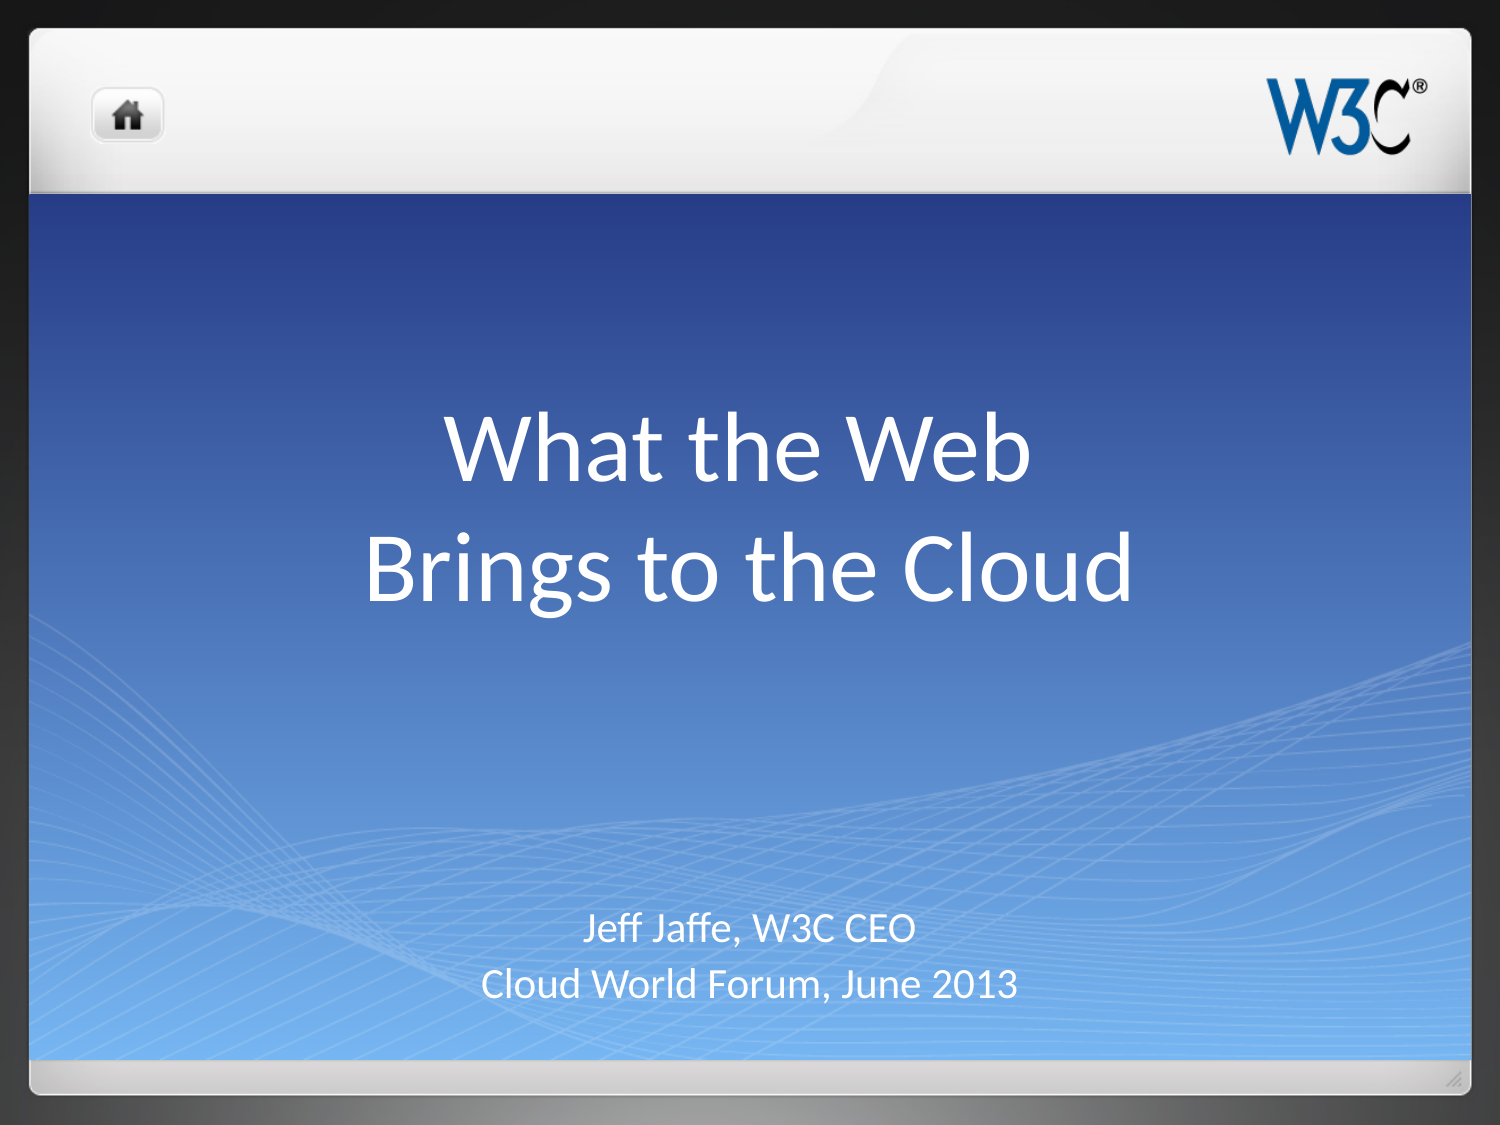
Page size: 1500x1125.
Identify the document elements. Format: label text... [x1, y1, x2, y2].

title What the Web Brings to the Cloud [68, 373, 1432, 629]
picture [0, 0, 1500, 1125]
subtitle Jeff Jaffe, W3C CEO Cloud World Forum, June 2013 [68, 891, 1432, 1016]
